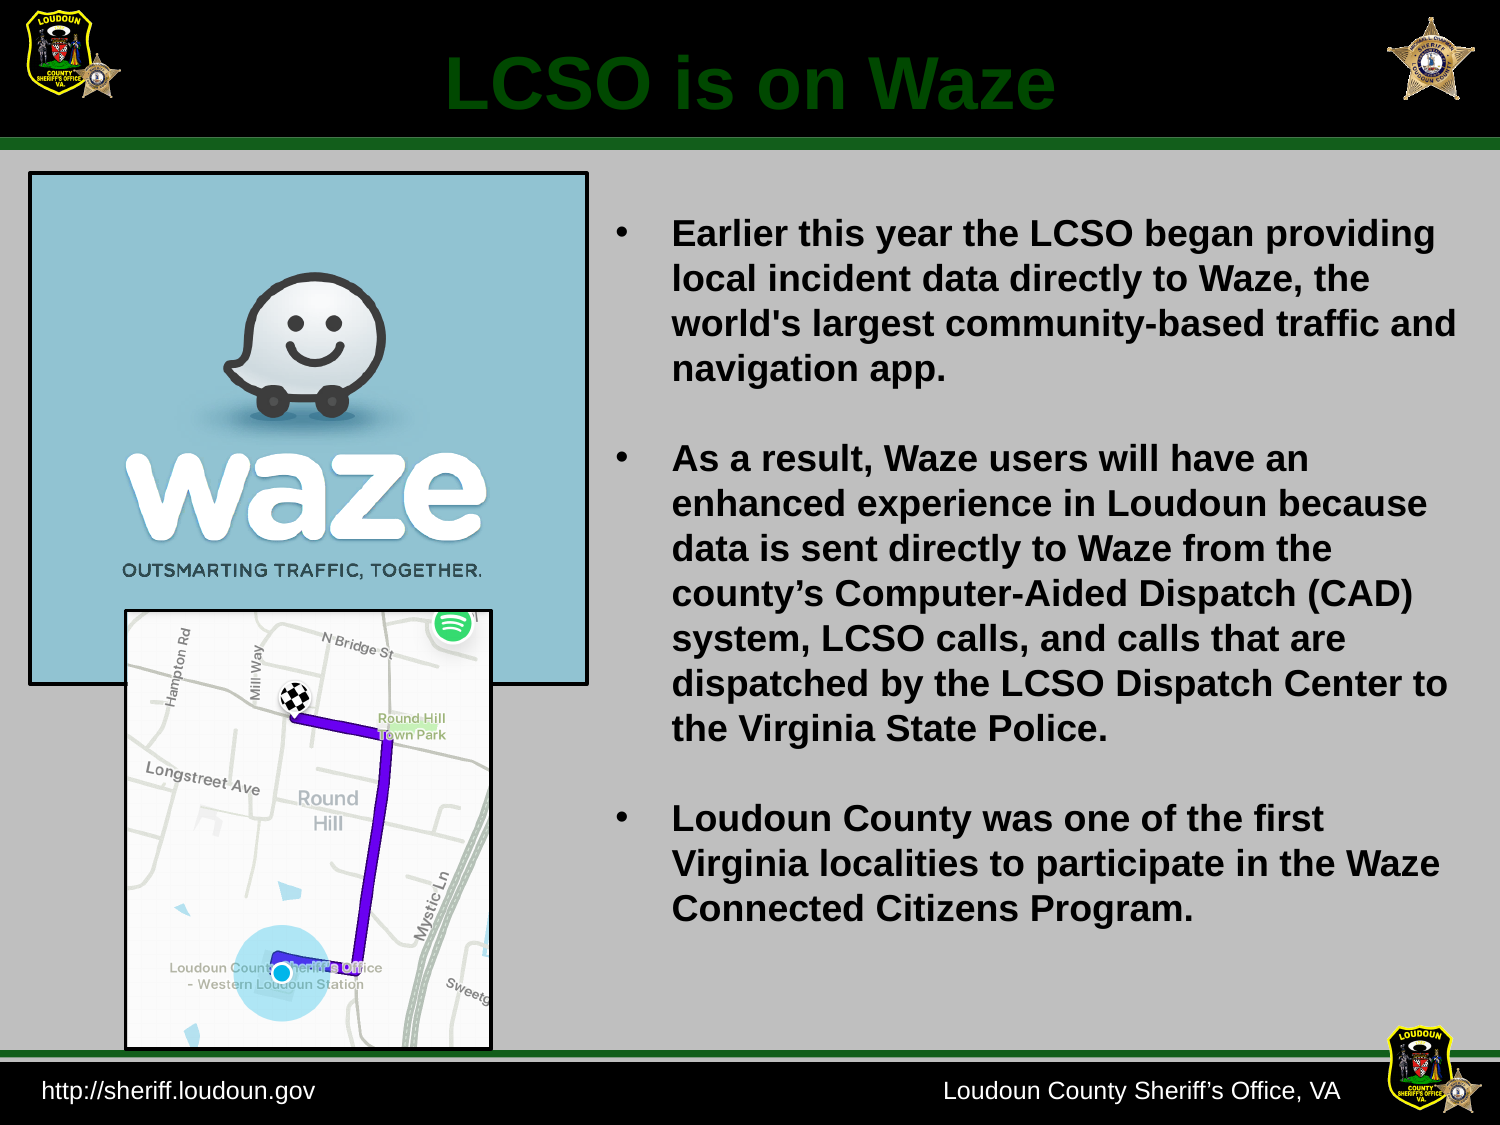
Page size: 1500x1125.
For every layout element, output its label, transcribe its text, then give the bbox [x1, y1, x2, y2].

text_box Earlier this year the LCSO began providing local incident data directly to Waze, the world's largest community-based traffic and navigation app. As a result, Waze users will have an enhanced experience in Loudoun because data is sent directly to Waze from the county’s Computer-Aided Dispatch (CAD) system, LCSO calls, and calls that are dispatched by the LCSO Dispatch Center to the Virginia State Police. Loudoun County was one of the first Virginia localities to participate in the Waze Connected Citizens Program. [600, 201, 1486, 937]
picture [26, 10, 121, 98]
picture [1387, 17, 1475, 100]
picture [31, 174, 586, 1048]
text_box LCSO is on Waze [429, 27, 1073, 132]
picture [1387, 1025, 1482, 1113]
